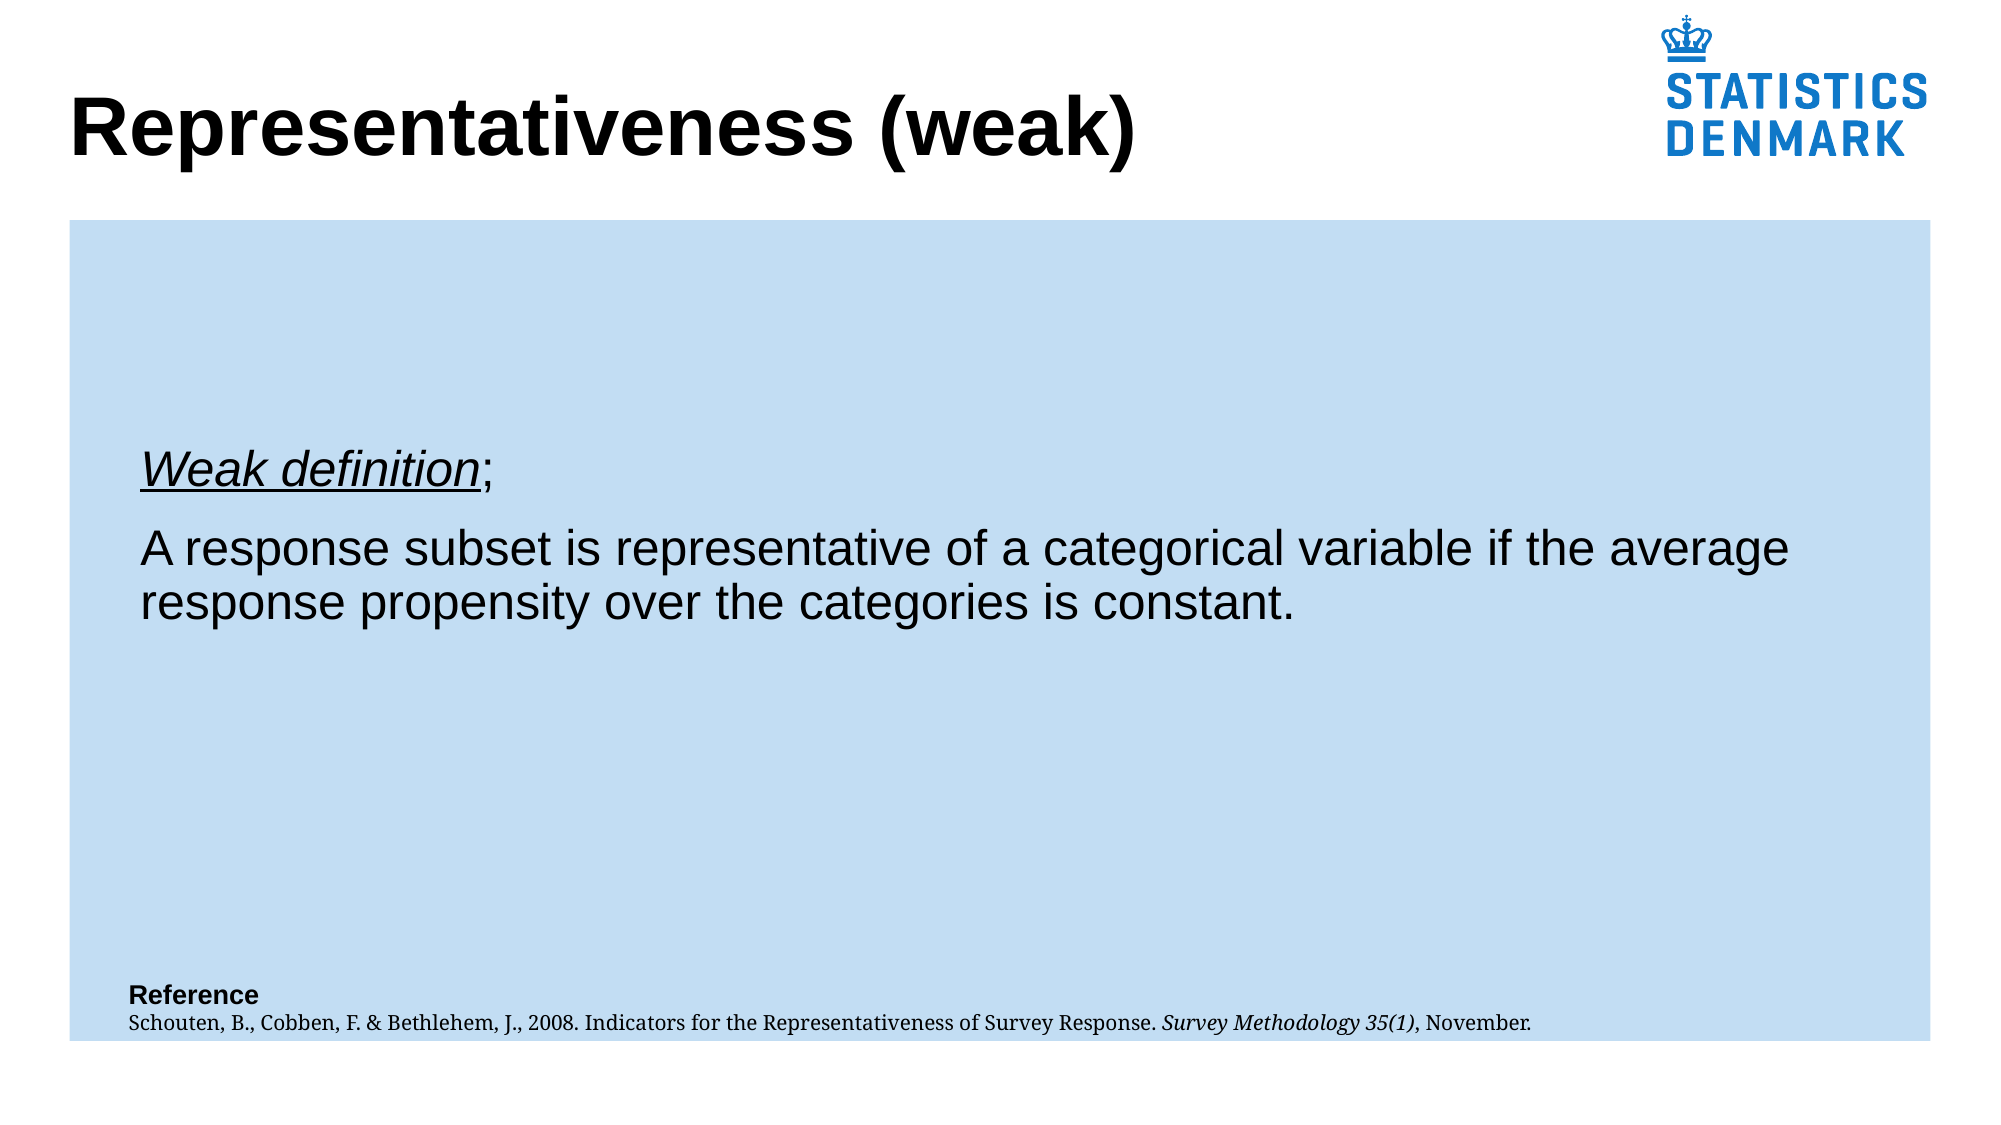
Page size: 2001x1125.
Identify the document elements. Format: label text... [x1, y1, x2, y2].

title Representativeness (weak) [69, 70, 1626, 174]
list Weak definition; A response subset is representative of a categorical variable if the average response propensity over the categories is constant. Reference Schouten, B., Cobben, F. & Bethlehem, J., 2008. Indicators for the Representativeness of Survey Response. Survey Methodology 35(1), November. [69, 220, 1931, 1041]
